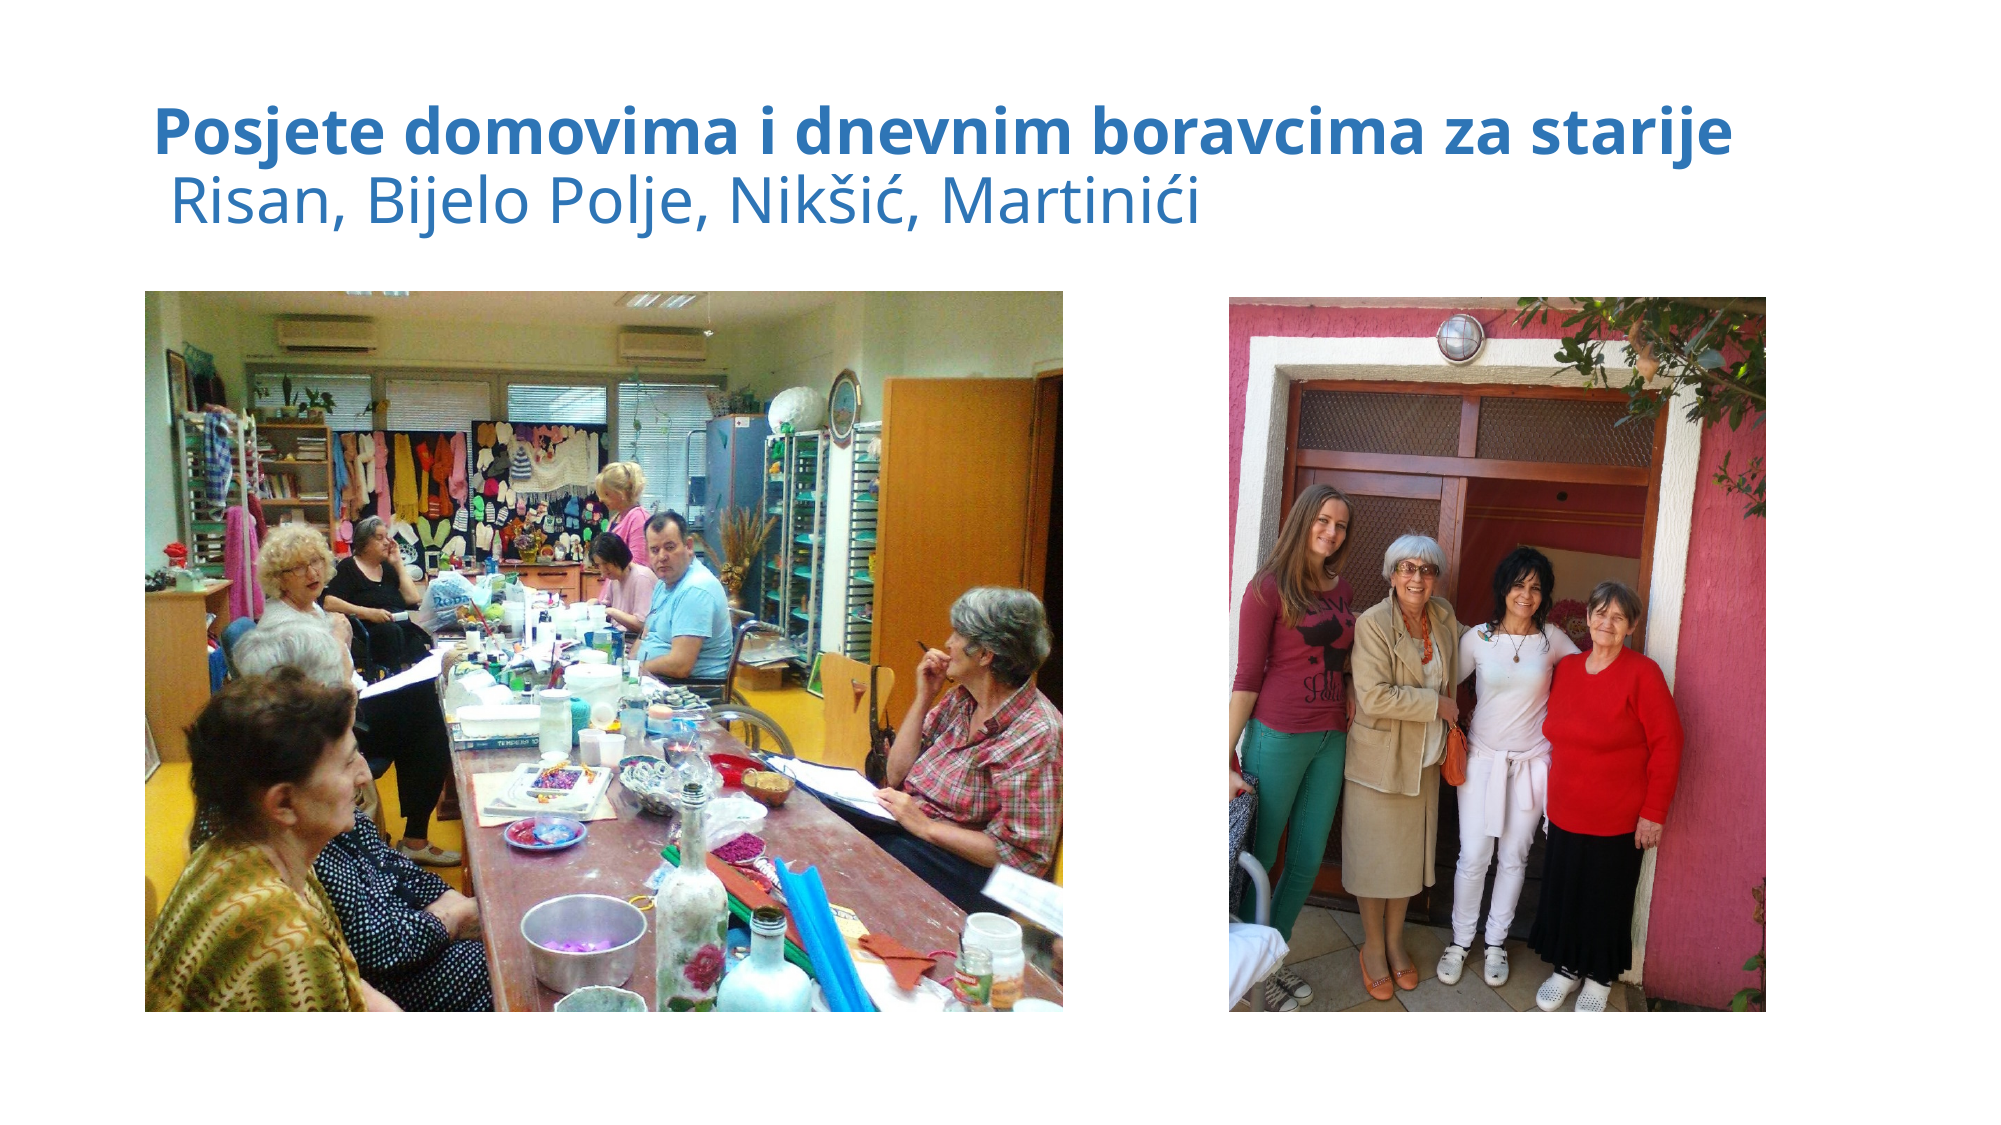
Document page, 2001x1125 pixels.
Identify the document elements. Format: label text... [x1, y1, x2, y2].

list R [137, 299, 988, 1014]
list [1229, 297, 1766, 1012]
title Posjete domovima i dnevnim boravcima za starije Risan, Bijelo Polje, Nikšić, Martinići [137, 59, 1863, 278]
picture [145, 291, 1063, 1012]
